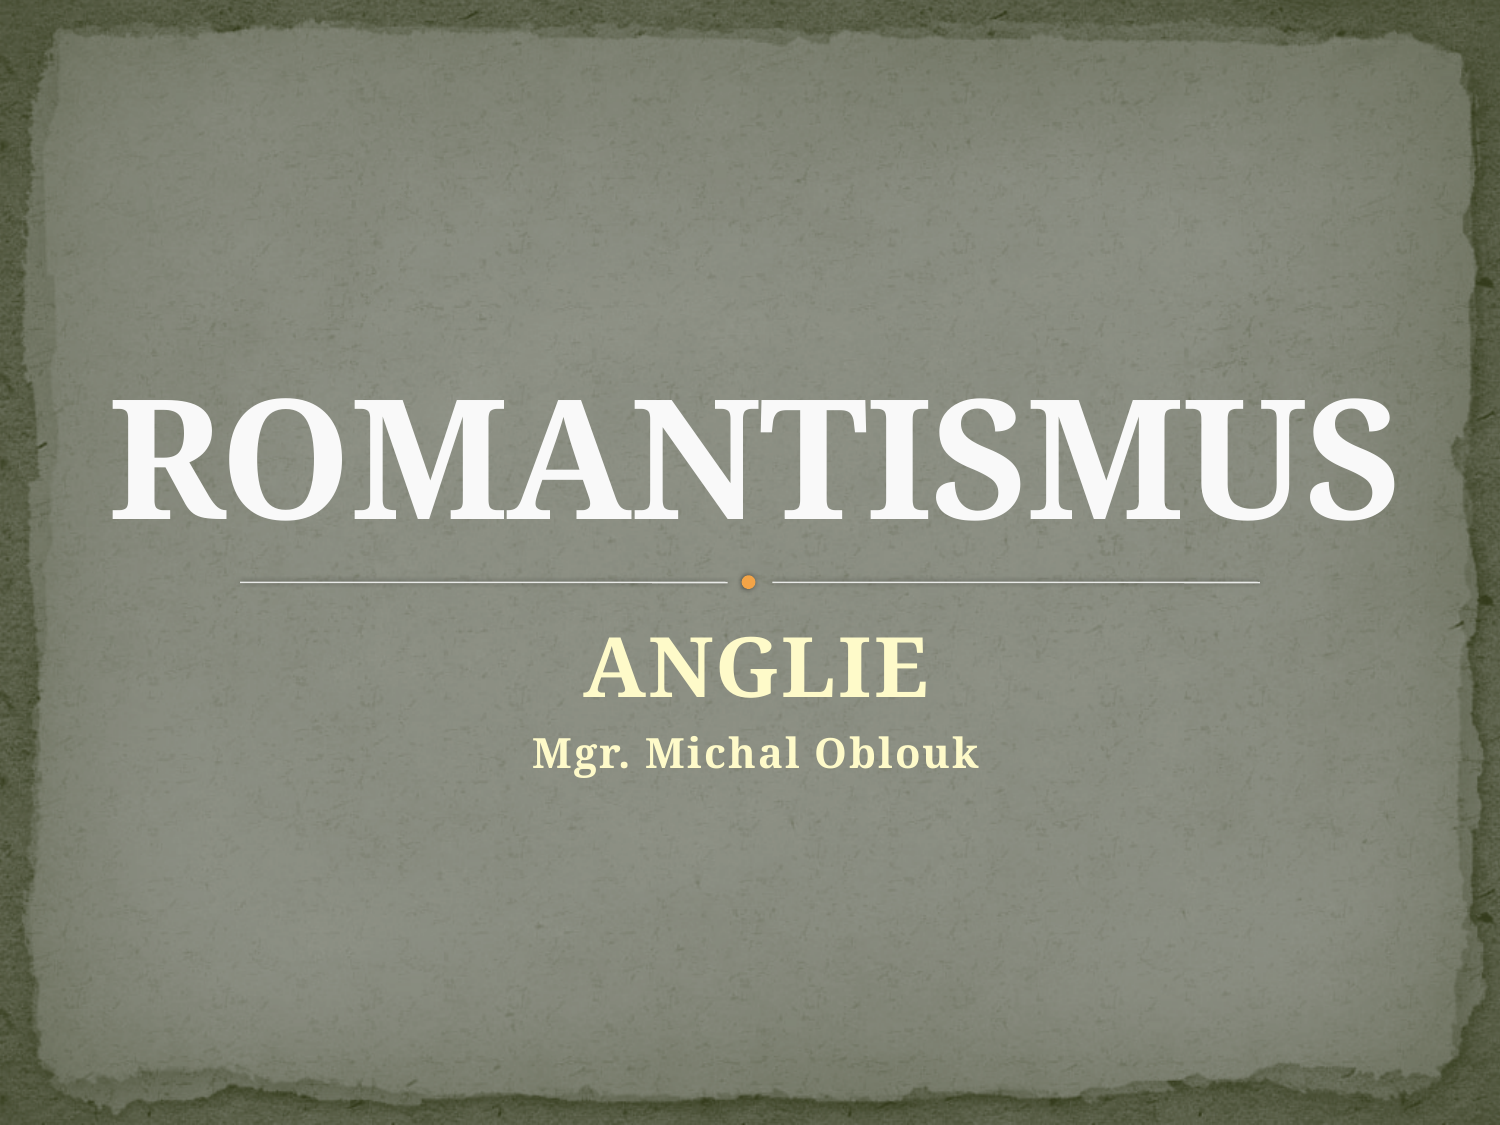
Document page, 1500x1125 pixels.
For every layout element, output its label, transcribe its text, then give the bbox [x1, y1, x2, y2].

subtitle ANGLIE Mgr. Michal Oblouk [75, 607, 1438, 795]
title ROMANTISMUS [74, 235, 1438, 561]
